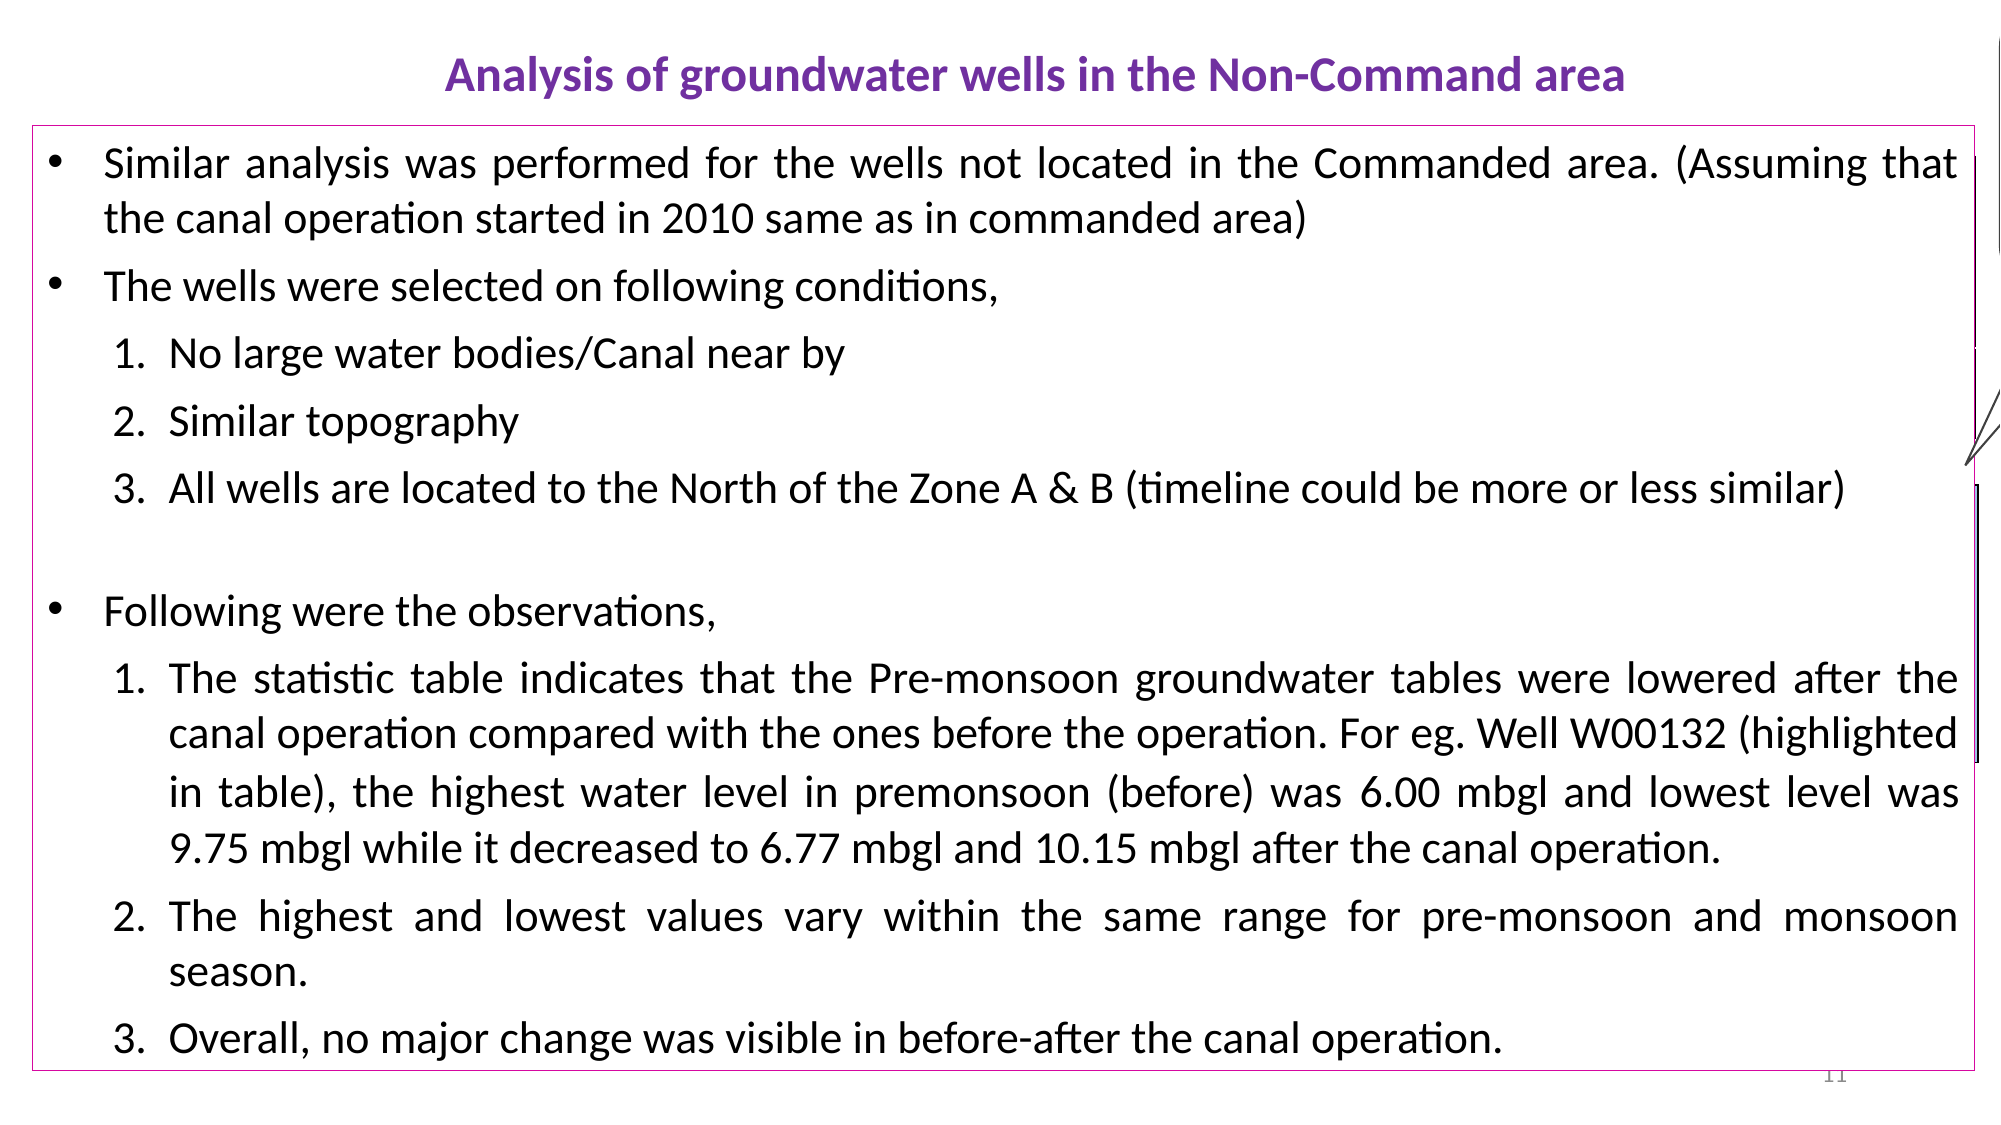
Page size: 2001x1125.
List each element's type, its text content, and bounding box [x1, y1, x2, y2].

text_box Similar analysis was performed for the wells not located in the Commanded area. (Assuming that the canal operation started in 2010 same as in commanded area) The wells were selected on following conditions, No large water bodies/Canal near by Similar topography All wells are located to the North of the Zone A & B (timeline could be more or less similar) Following were the observations, The statistic table indicates that the Pre-monsoon groundwater tables were lowered after the canal operation compared with the ones before the operation. For eg. Well W00132 (highlighted in table), the highest water level in premonsoon (before) was 6.00 mbgl and lowest level was 9.75 mbgl while it decreased to 6.77 mbgl and 10.15 mbgl after the canal operation. The highest and lowest values vary within the same range for pre-monsoon and monsoon season. Overall, no major change was visible in before-after the canal operation. [32, 125, 1975, 1071]
text_box Analysis of groundwater wells in the Non-Command area [430, 33, 1802, 109]
text_box Please use slide show. [1964, 388, 2000, 467]
slide_number 11 [1412, 1042, 1863, 1103]
